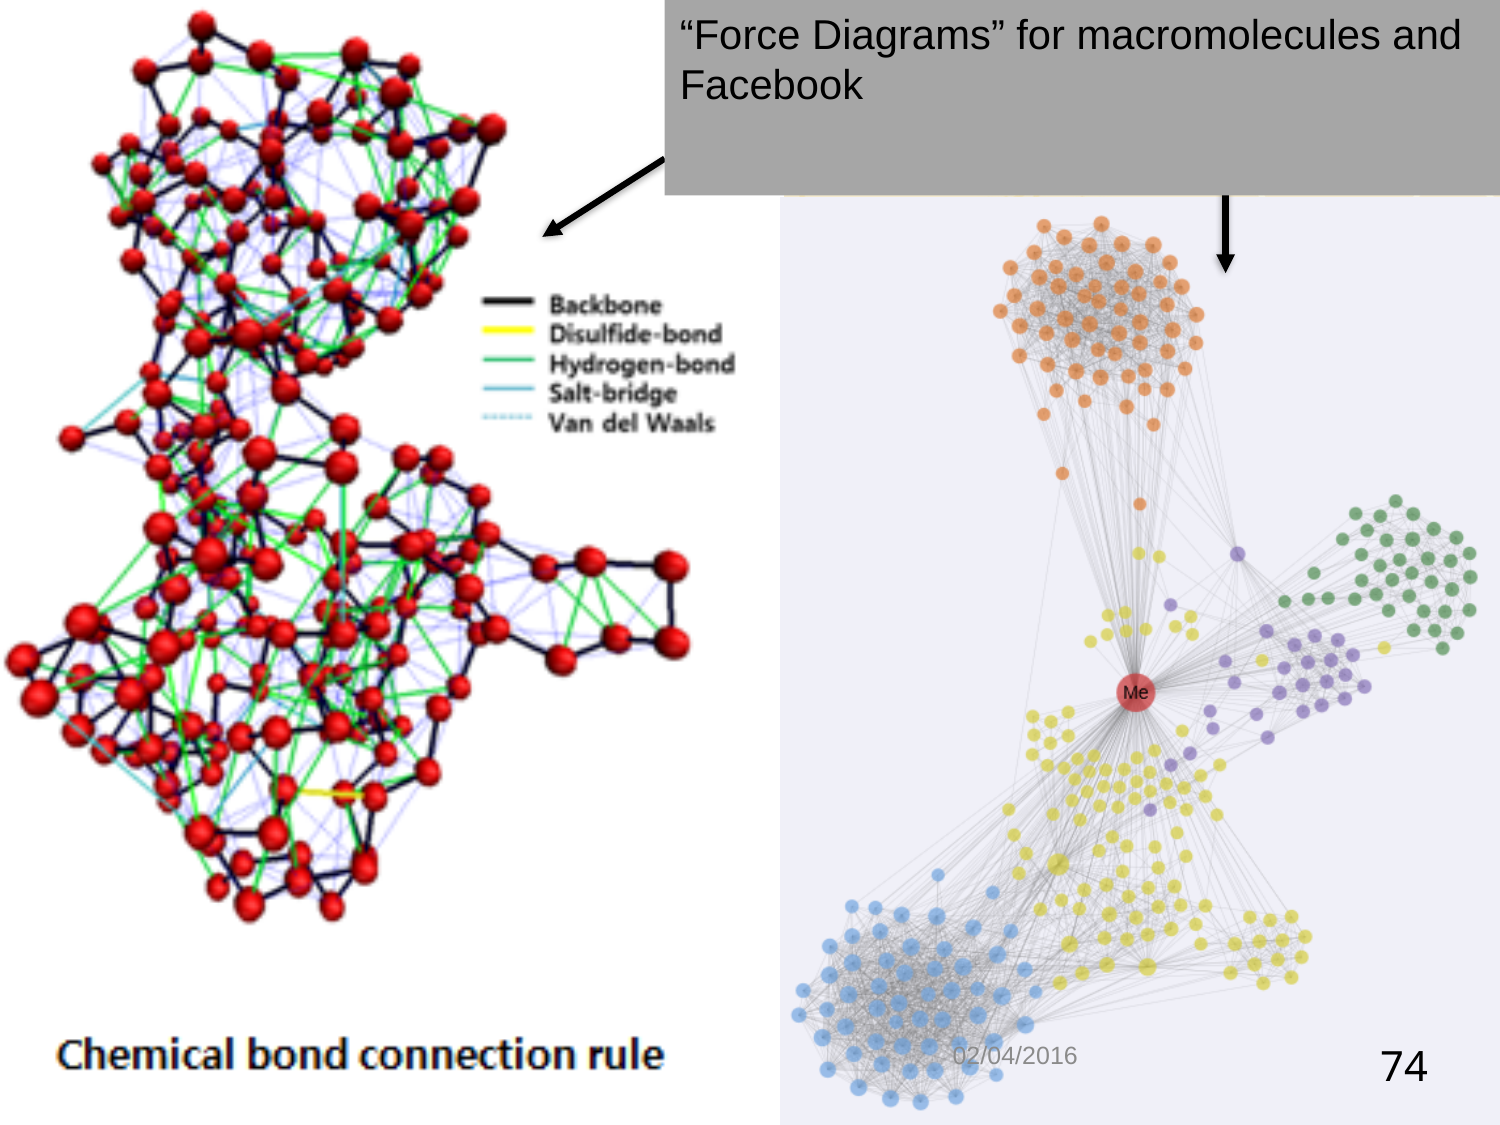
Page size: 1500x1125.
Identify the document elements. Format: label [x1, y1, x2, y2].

text_box [0, 0, 1500, 1125]
